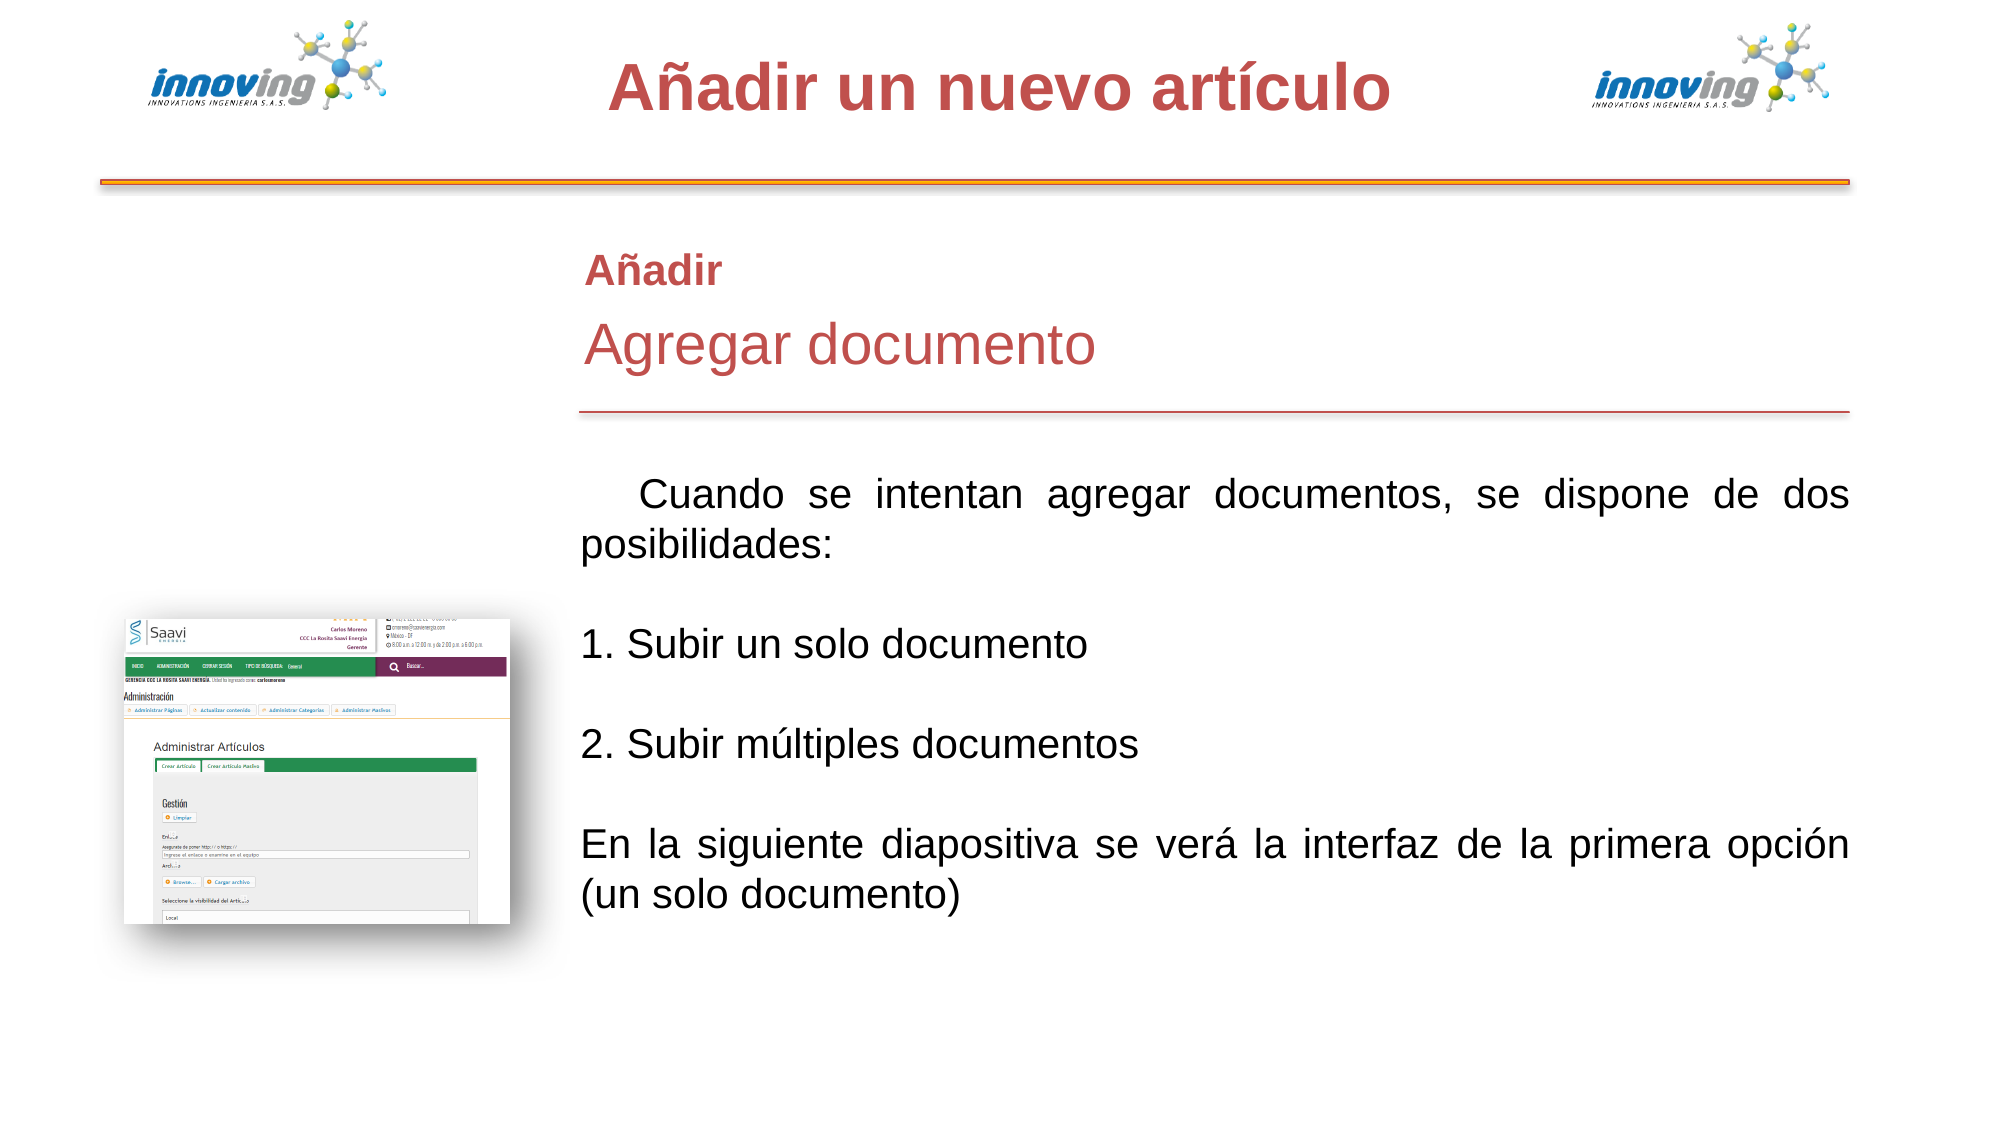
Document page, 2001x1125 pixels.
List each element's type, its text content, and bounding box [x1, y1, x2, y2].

picture [1591, 22, 1831, 113]
text_box Añadir Agregar documento [569, 233, 1237, 384]
picture [123, 619, 510, 924]
text_box [100, 179, 1850, 185]
picture [148, 20, 388, 110]
text_box Añadir un nuevo artículo [137, 17, 1863, 150]
text_box Cuando se intentan agregar documentos, se dispone de dos posibilidades: 1. Subir un solo documento 2. Subir múltiples documentos En la siguiente diapositiva se verá la interfaz de la primera opción (un solo documento) [509, 459, 1866, 1084]
